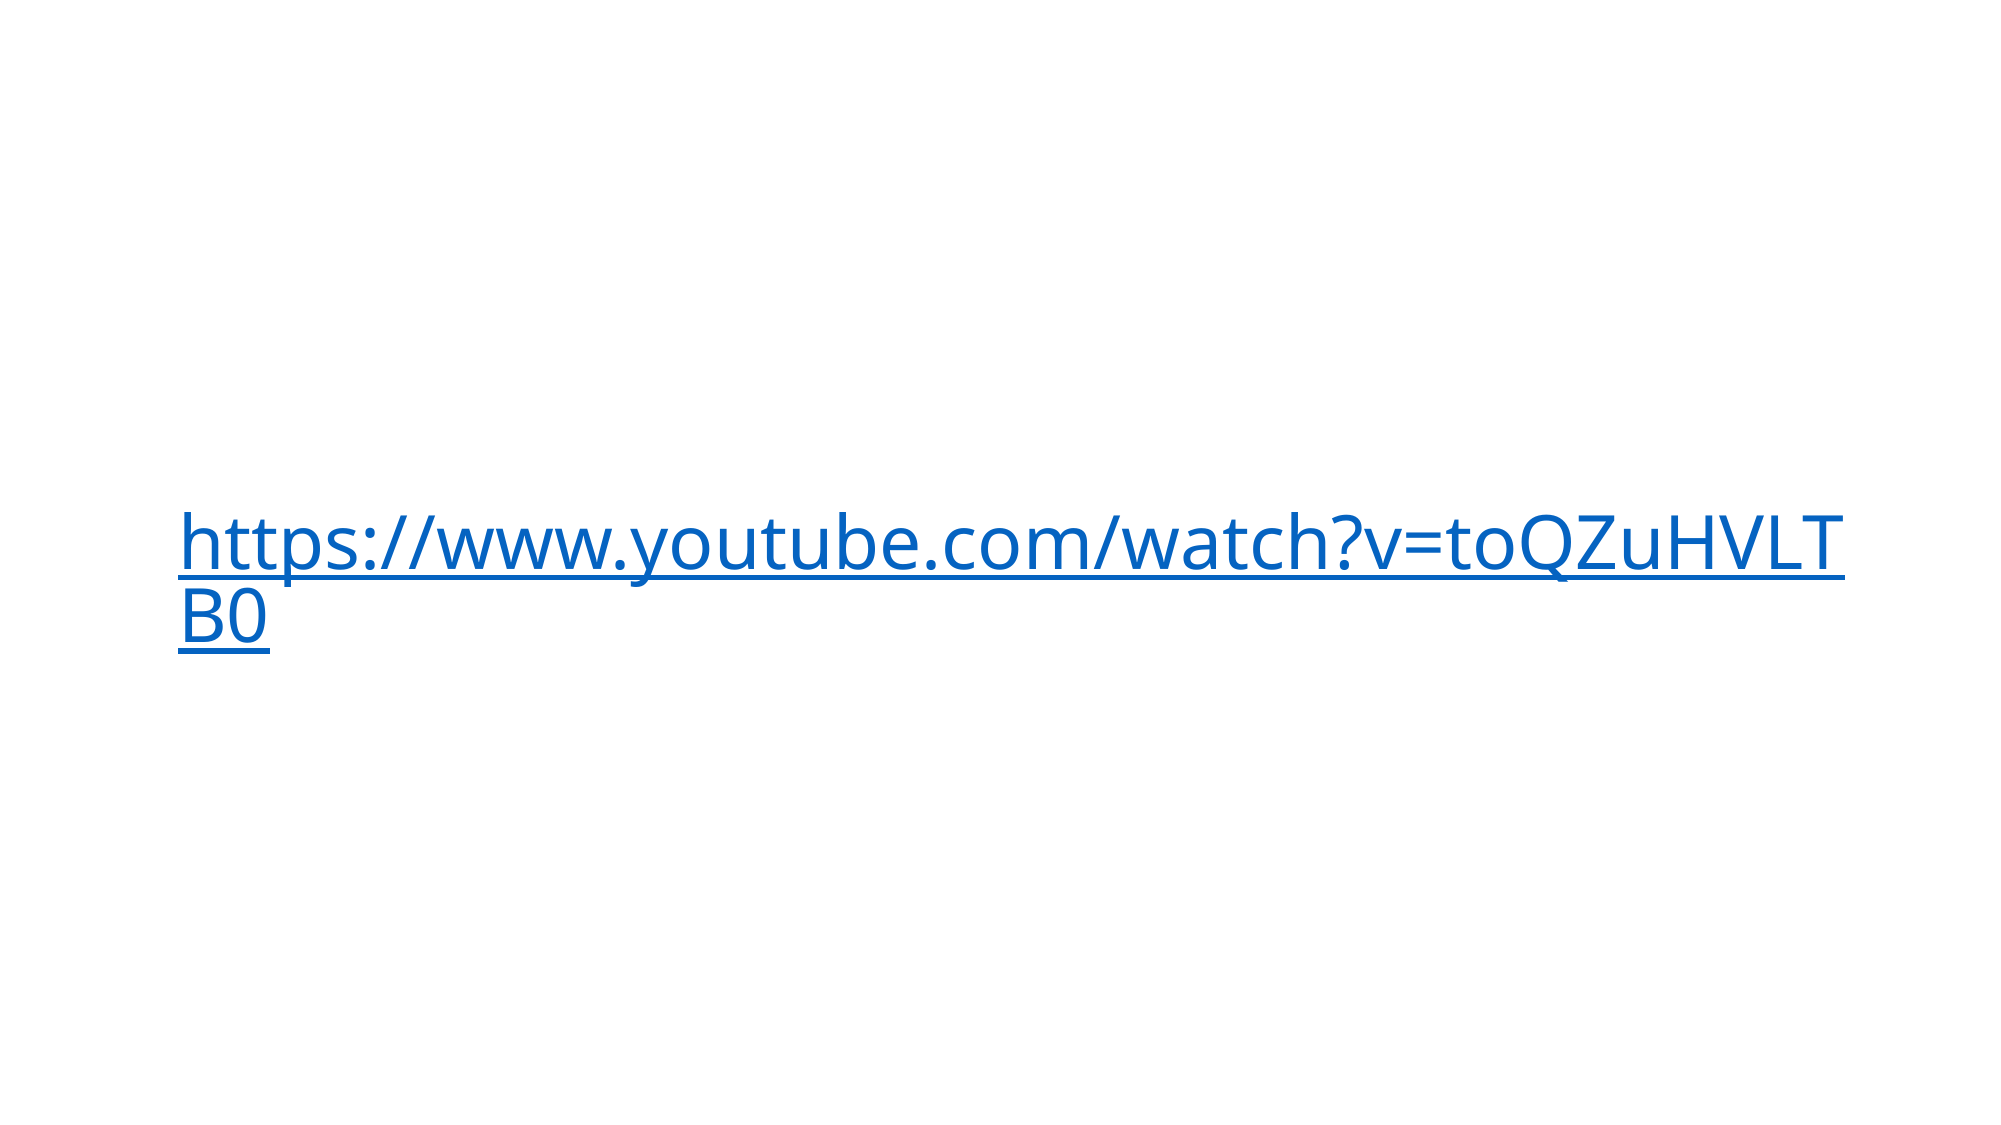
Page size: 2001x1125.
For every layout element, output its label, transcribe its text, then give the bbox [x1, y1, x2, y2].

title https://www.youtube.com/watch?v=toQZuHVLTB0 [163, 432, 1889, 651]
